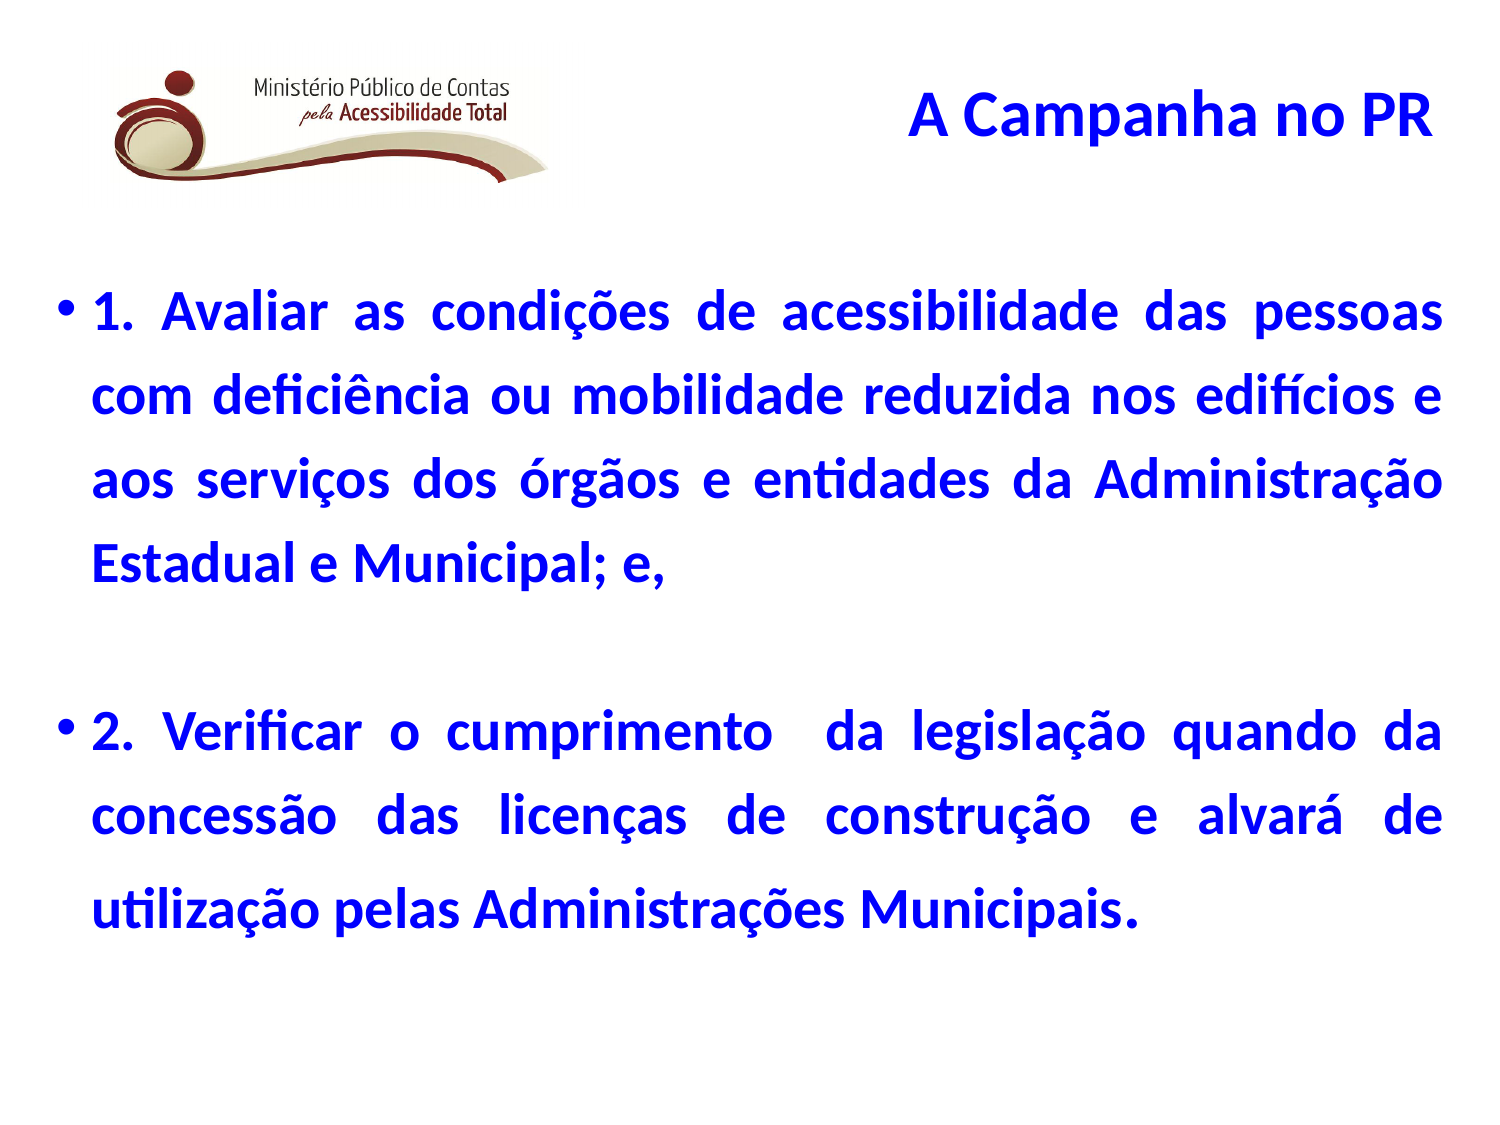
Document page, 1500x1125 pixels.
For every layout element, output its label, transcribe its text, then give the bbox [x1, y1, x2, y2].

picture [76, 42, 585, 209]
text_box A Campanha no PR [49, 19, 1450, 185]
text_box 1. Avaliar as condições de acessibilidade das pessoas com deficiência ou mobilidade reduzida nos edifícios e aos serviços dos órgãos e entidades da Administração Estadual e Municipal; e, 2. Verificar o cumprimento da legislação quando da concessão das licenças de construção e alvará de utilização pelas Administrações Municipais. [41, 250, 1459, 1001]
